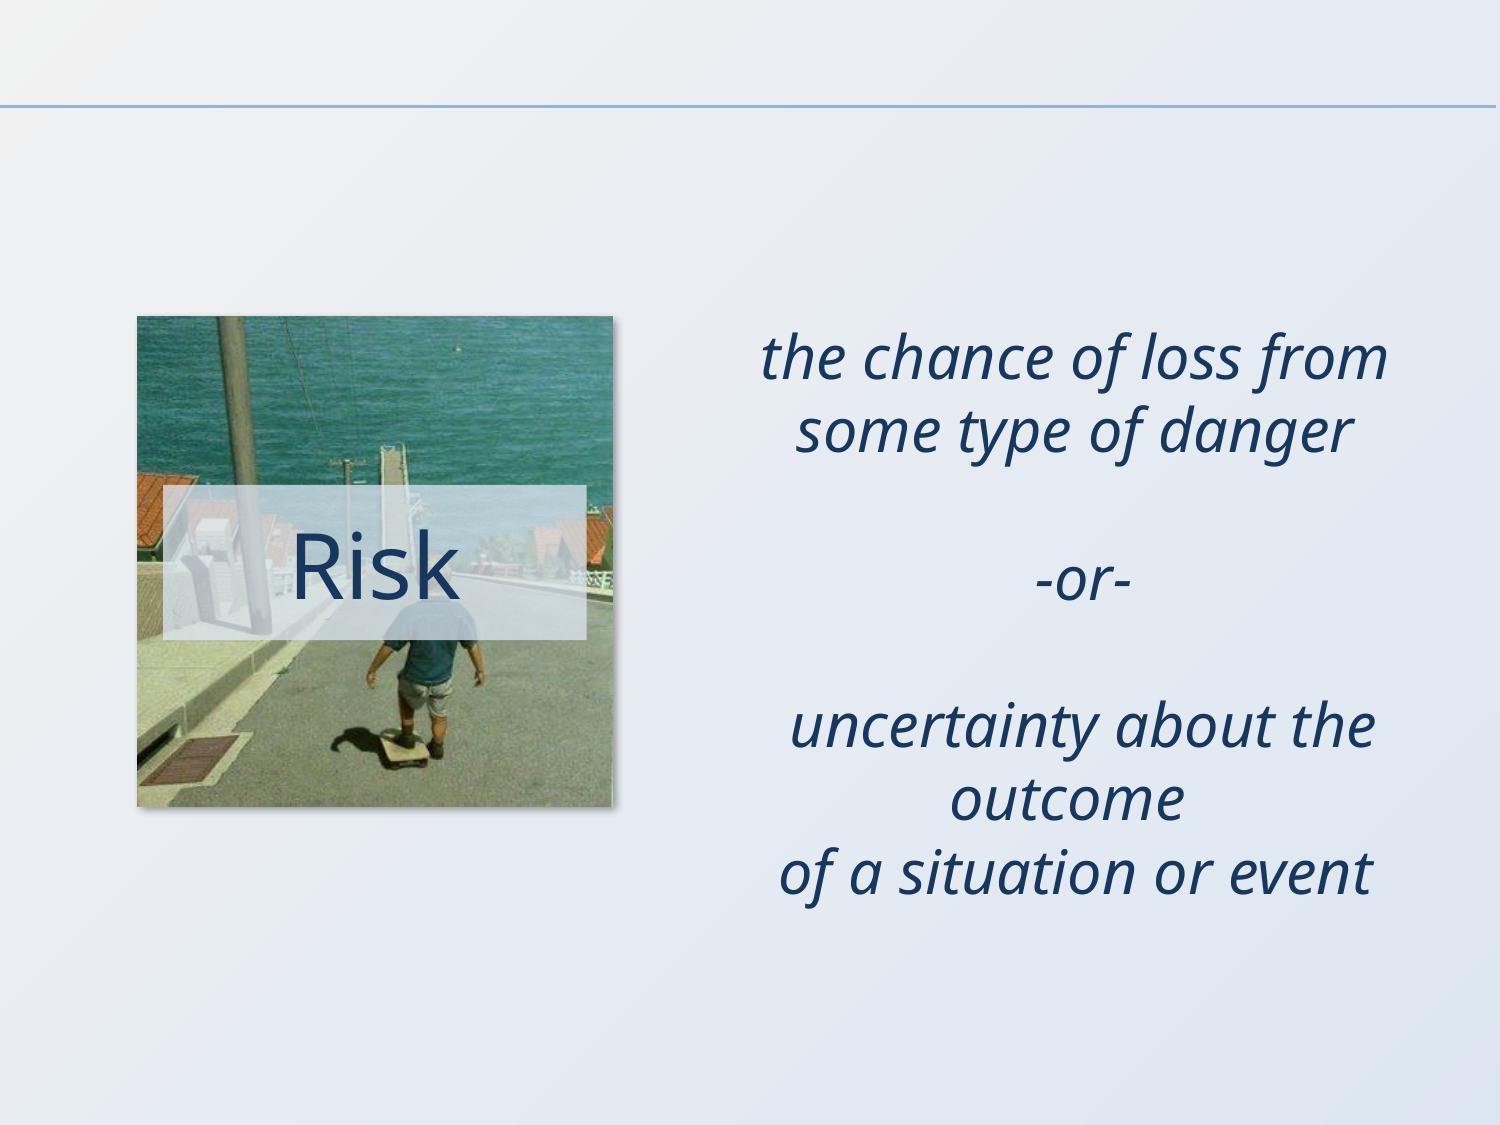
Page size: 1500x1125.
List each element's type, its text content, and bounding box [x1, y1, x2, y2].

text_box [0, 312, 1500, 1066]
text_box the chance of loss from some type of danger -or- uncertainty about the outcome of a situation or event [716, 236, 1436, 920]
picture [136, 316, 614, 807]
